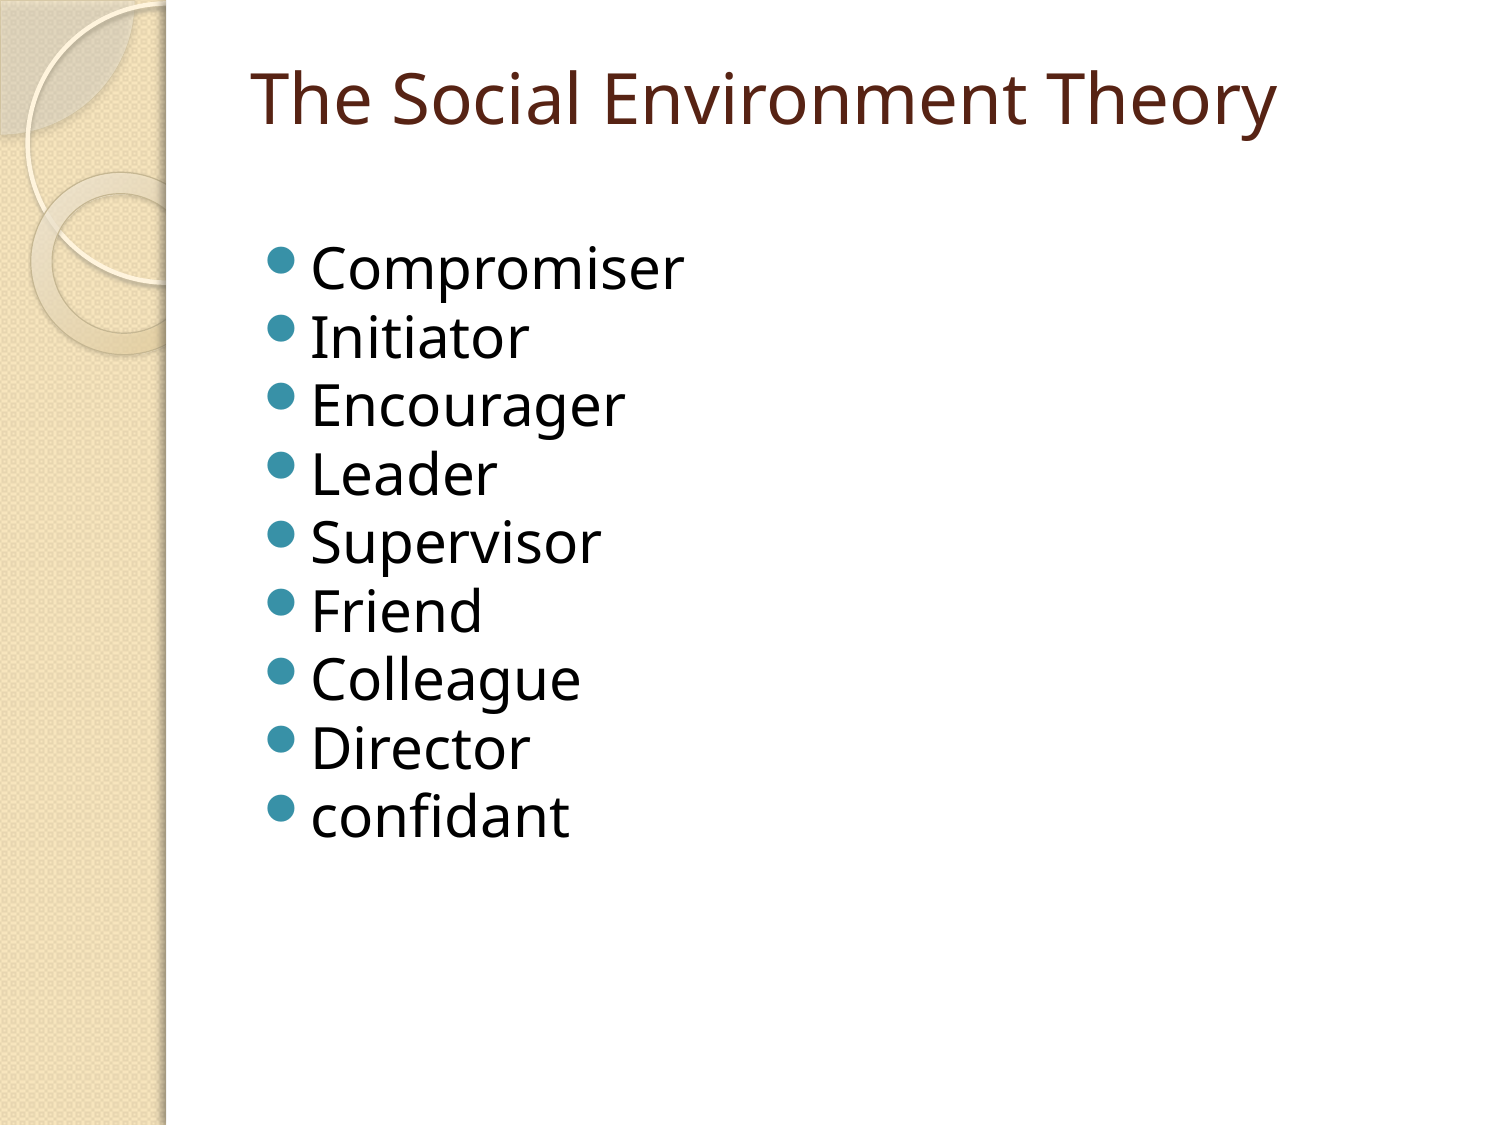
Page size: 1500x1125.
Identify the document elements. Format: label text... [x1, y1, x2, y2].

list Compromiser Initiator Encourager Leader Supervisor Friend Colleague Director confidant [235, 237, 1466, 1025]
title The Social Environment Theory [235, 45, 1466, 233]
